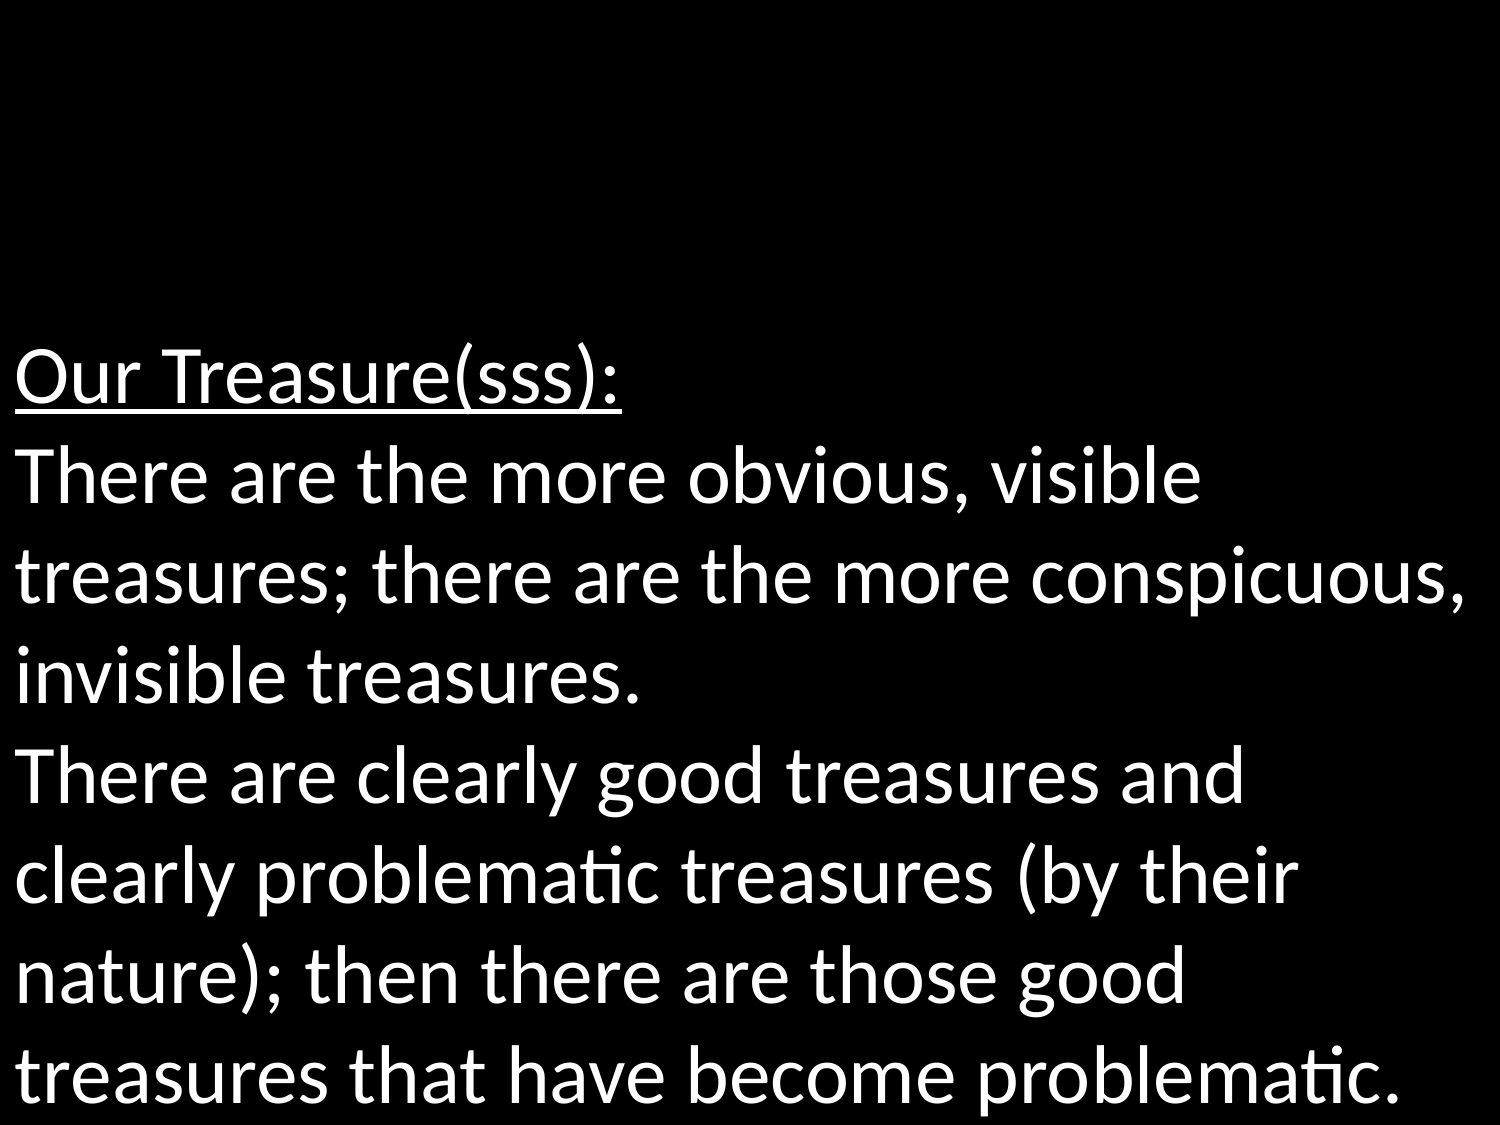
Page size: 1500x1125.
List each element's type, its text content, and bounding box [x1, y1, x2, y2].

text_box Our Treasure(sss): There are the more obvious, visible treasures; there are the more conspicuous, invisible treasures. There are clearly good treasures and clearly problematic treasures (by their nature); then there are those good treasures that have become problematic. [0, 312, 1500, 1125]
